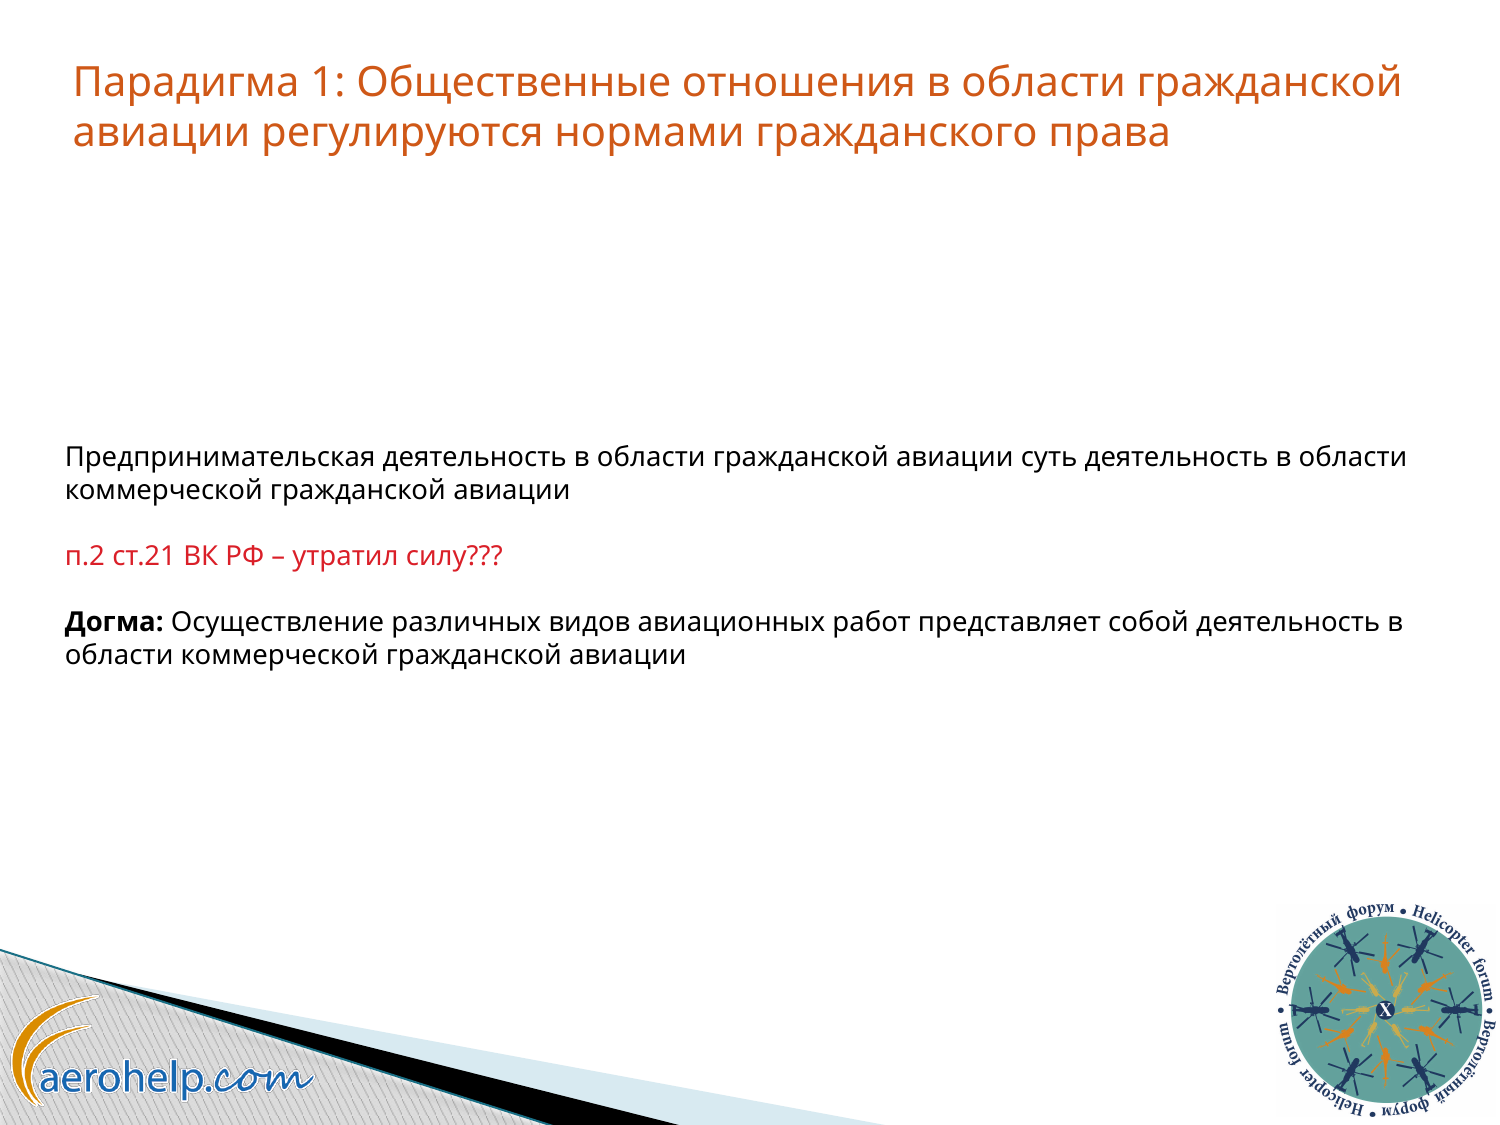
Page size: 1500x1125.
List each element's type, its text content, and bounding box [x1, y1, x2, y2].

picture [0, 987, 327, 1122]
text_box Парадигма 1: Общественные отношения в области гражданской авиации регулируются нормами гражданского права [57, 40, 1458, 163]
title Предпринимательская деятельность в области гражданской авиации суть деятельность в области коммерческой гражданской авиации п.2 ст.21 ВК РФ – утратил силу??? Догма: Осуществление различных видов авиационных работ представляет собой деятельность в области коммерческой гражданской авиации [50, 229, 1450, 913]
picture [1276, 904, 1496, 1118]
text_box [73, 72, 1474, 198]
